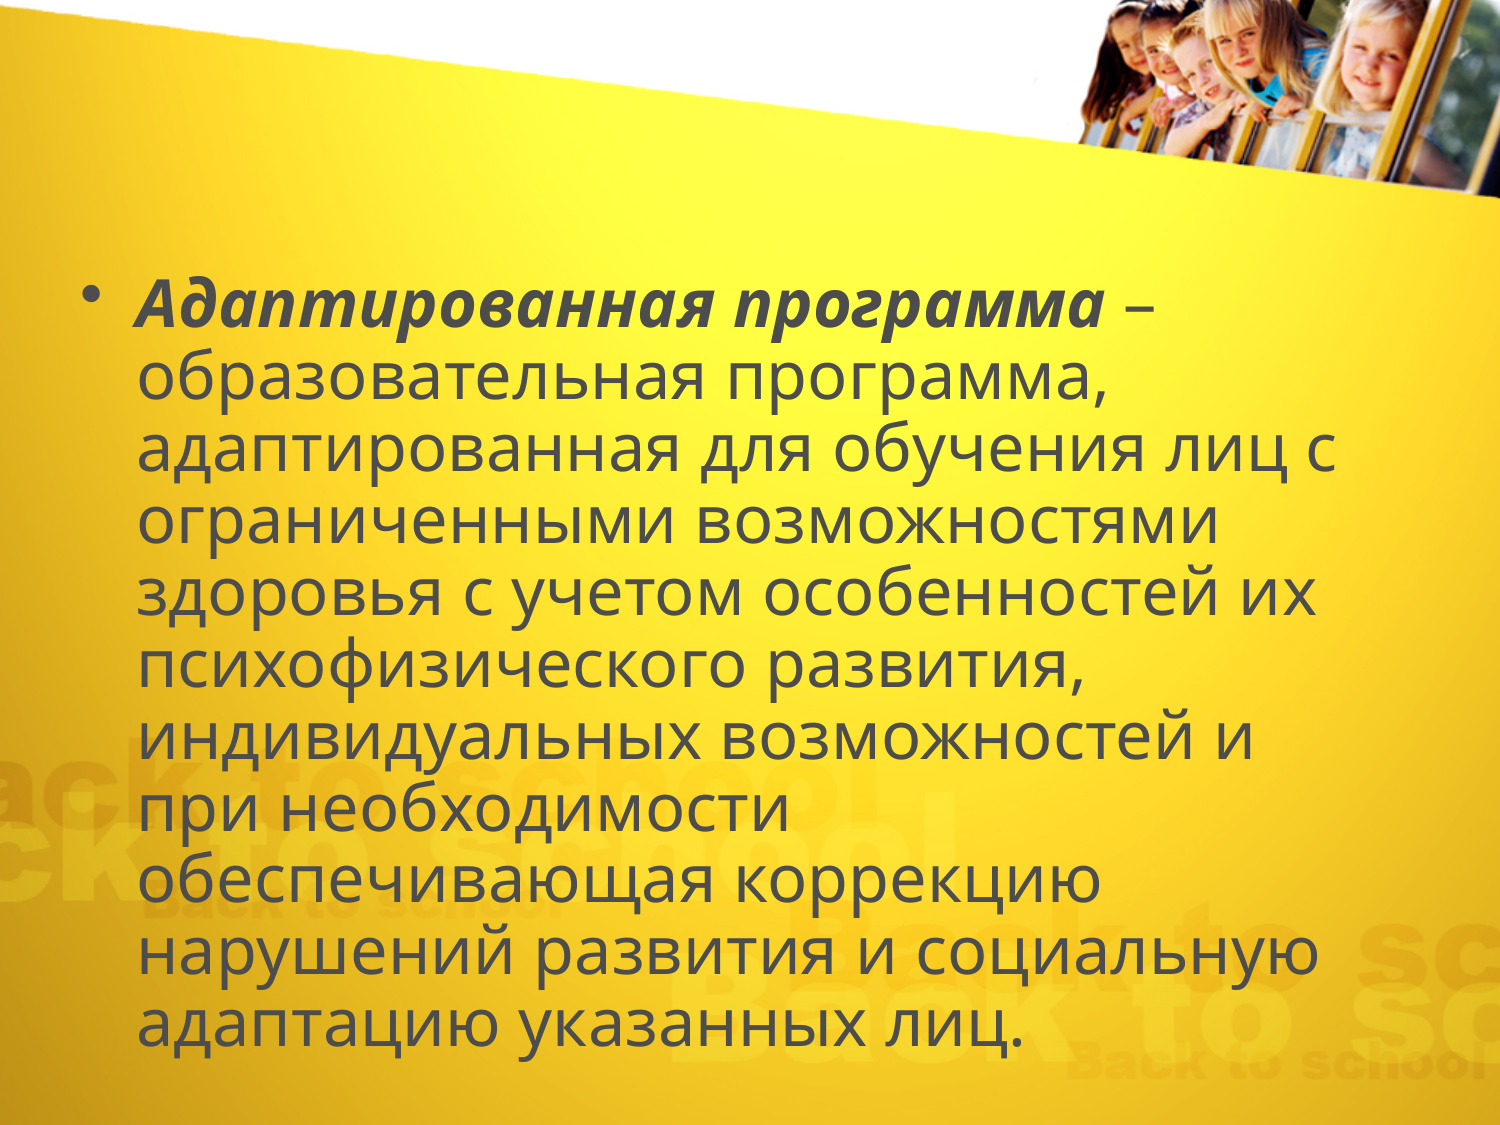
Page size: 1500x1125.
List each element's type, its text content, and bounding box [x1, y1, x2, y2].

picture [0, 0, 1500, 1125]
list Адаптированная программа – образовательная программа, адаптированная для обучения лиц с ограниченными возможностями здоровья с учетом особенностей их психофизического развития, индивидуальных возможностей и при необходимости обеспечивающая коррекцию нарушений развития и социальную адаптацию указанных лиц. [64, 262, 1400, 988]
